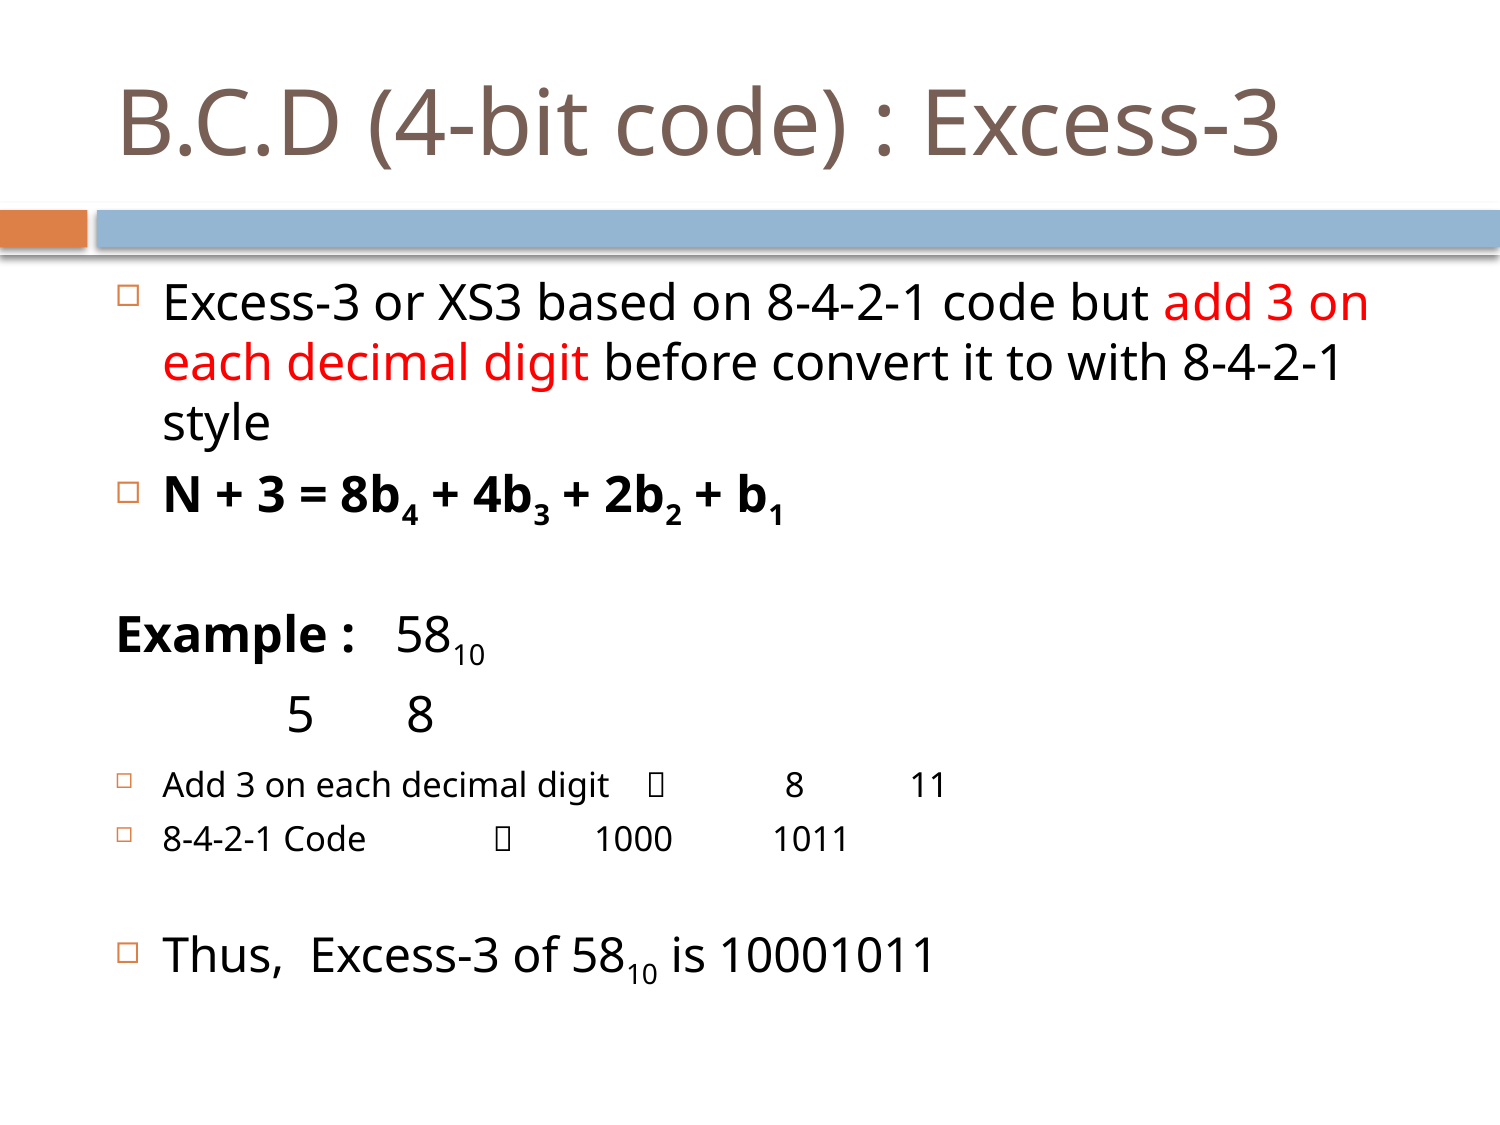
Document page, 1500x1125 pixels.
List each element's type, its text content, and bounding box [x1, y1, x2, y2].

title B.C.D (4-bit code) : Excess-3 [100, 37, 1438, 200]
list Excess-3 or XS3 based on 8-4-2-1 code but add 3 on each decimal digit before convert it to with 8-4-2-1 style N + 3 = 8b4 + 4b3 + 2b2 + b1 Example : 5810 5 8 Add 3 on each decimal digit  8 11 8-4-2-1 Code  1000 1011 Thus, Excess-3 of 5810 is 10001011 [100, 262, 1438, 1000]
